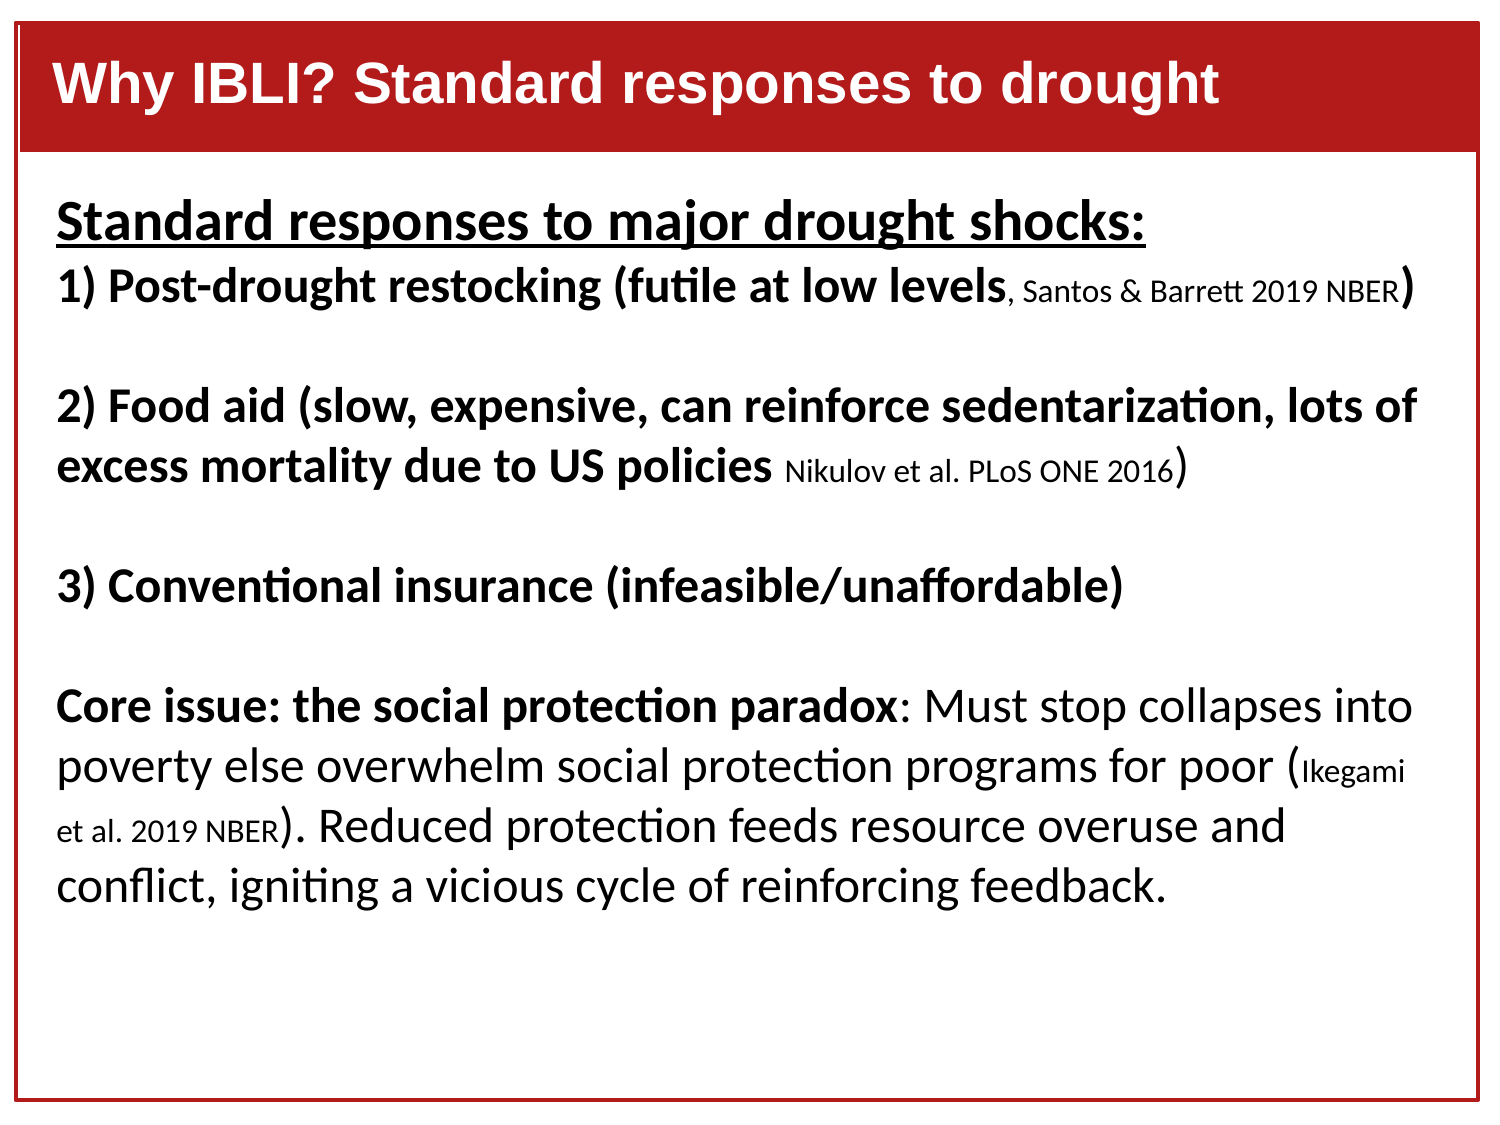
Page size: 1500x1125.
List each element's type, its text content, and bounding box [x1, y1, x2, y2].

text_box Why IBLI? Standard responses to drought [37, 37, 1463, 123]
text_box Standard responses to major drought shocks: 1) Post-drought restocking (futile at low levels, Santos & Barrett 2019 NBER) 2) Food aid (slow, expensive, can reinforce sedentarization, lots of excess mortality due to US policies Nikulov et al. PLoS ONE 2016) 3) Conventional insurance (infeasible/unaffordable) Core issue: the social protection paradox: Must stop collapses into poverty else overwhelm social protection programs for poor (Ikegami et al. 2019 NBER). Reduced protection feeds resource overuse and conflict, igniting a vicious cycle of reinforcing feedback. [41, 174, 1438, 920]
text_box [22, 22, 1475, 150]
text_box [14, 21, 1480, 1102]
